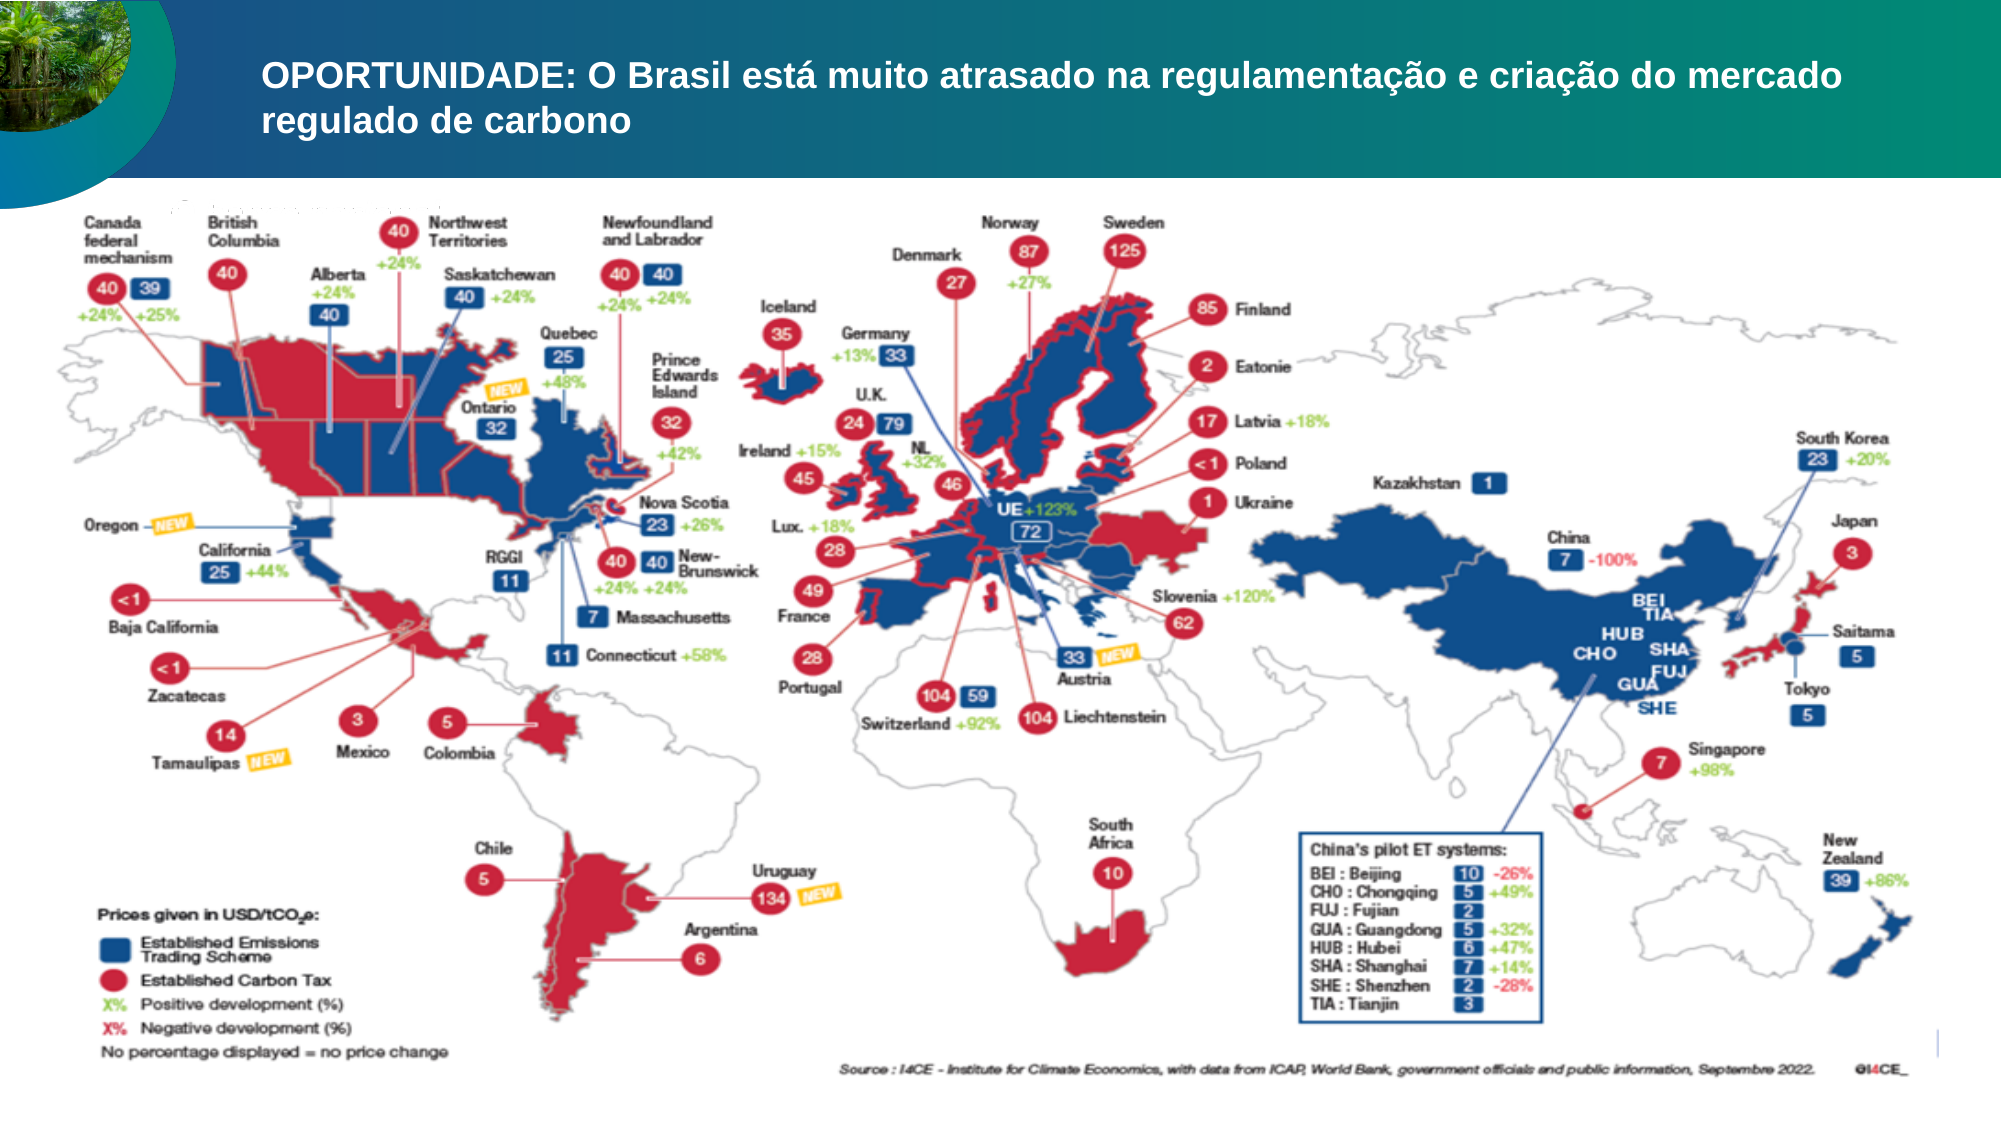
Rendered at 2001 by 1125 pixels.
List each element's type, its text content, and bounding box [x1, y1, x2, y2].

text_box [96, 0, 2000, 178]
picture [0, 1, 1939, 1089]
text_box OPORTUNIDADE: O Brasil está muito atrasado na regulamentação e criação do mercado regulado de carbono [246, 43, 1991, 149]
